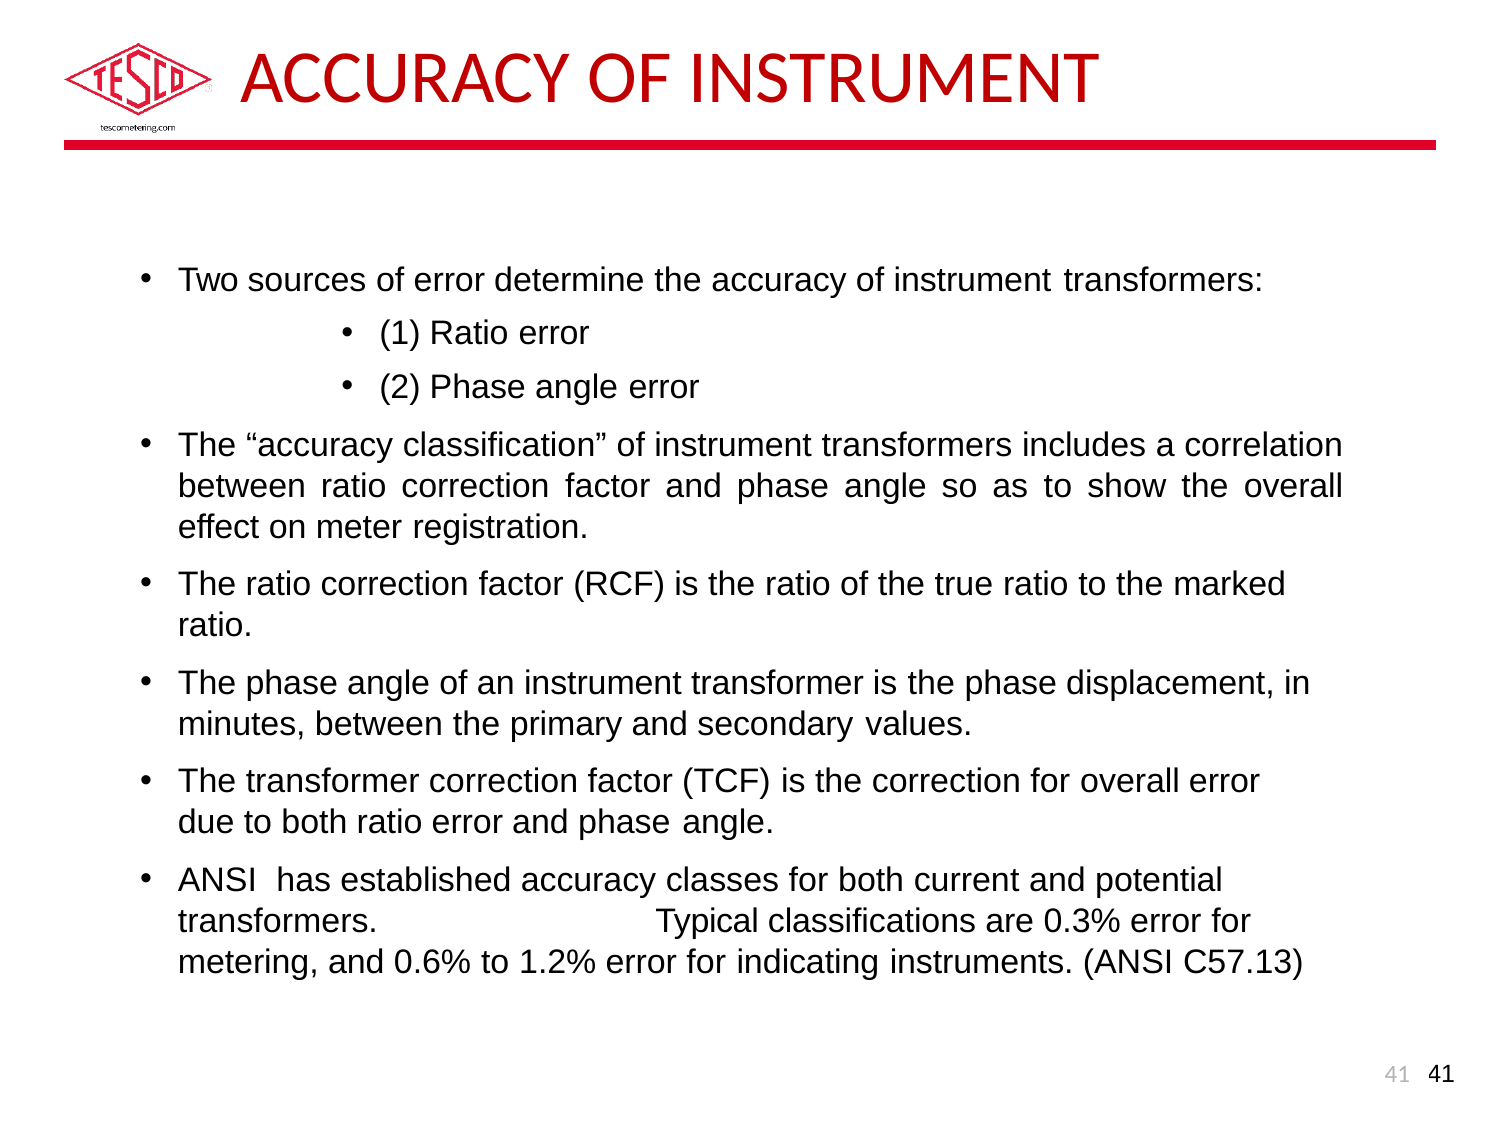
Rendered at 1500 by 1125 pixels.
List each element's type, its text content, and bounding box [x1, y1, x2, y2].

list Two sources of error determine the accuracy of instrument transformers: (1) Ratio error (2) Phase angle error The “accuracy classification” of instrument transformers includes a correlation between ratio correction factor and phase angle so as to show the overall effect on meter registration. The ratio correction factor (RCF) is the ratio of the true ratio to the marked ratio. The phase angle of an instrument transformer is the phase displacement, in minutes, between the primary and secondary values. The transformer correction factor (TCF) is the correction for overall error due to both ratio error and phase angle. ANSI has established accuracy classes for both current and potential transformers. Typical classifications are 0.3% error for metering, and 0.6% to 1.2% error for indicating instruments. (ANSI C57.13) [125, 249, 1359, 1032]
picture [64, 43, 212, 133]
title Accuracy of Instrument [225, 22, 1438, 134]
slide_number 41 [1074, 1042, 1425, 1103]
